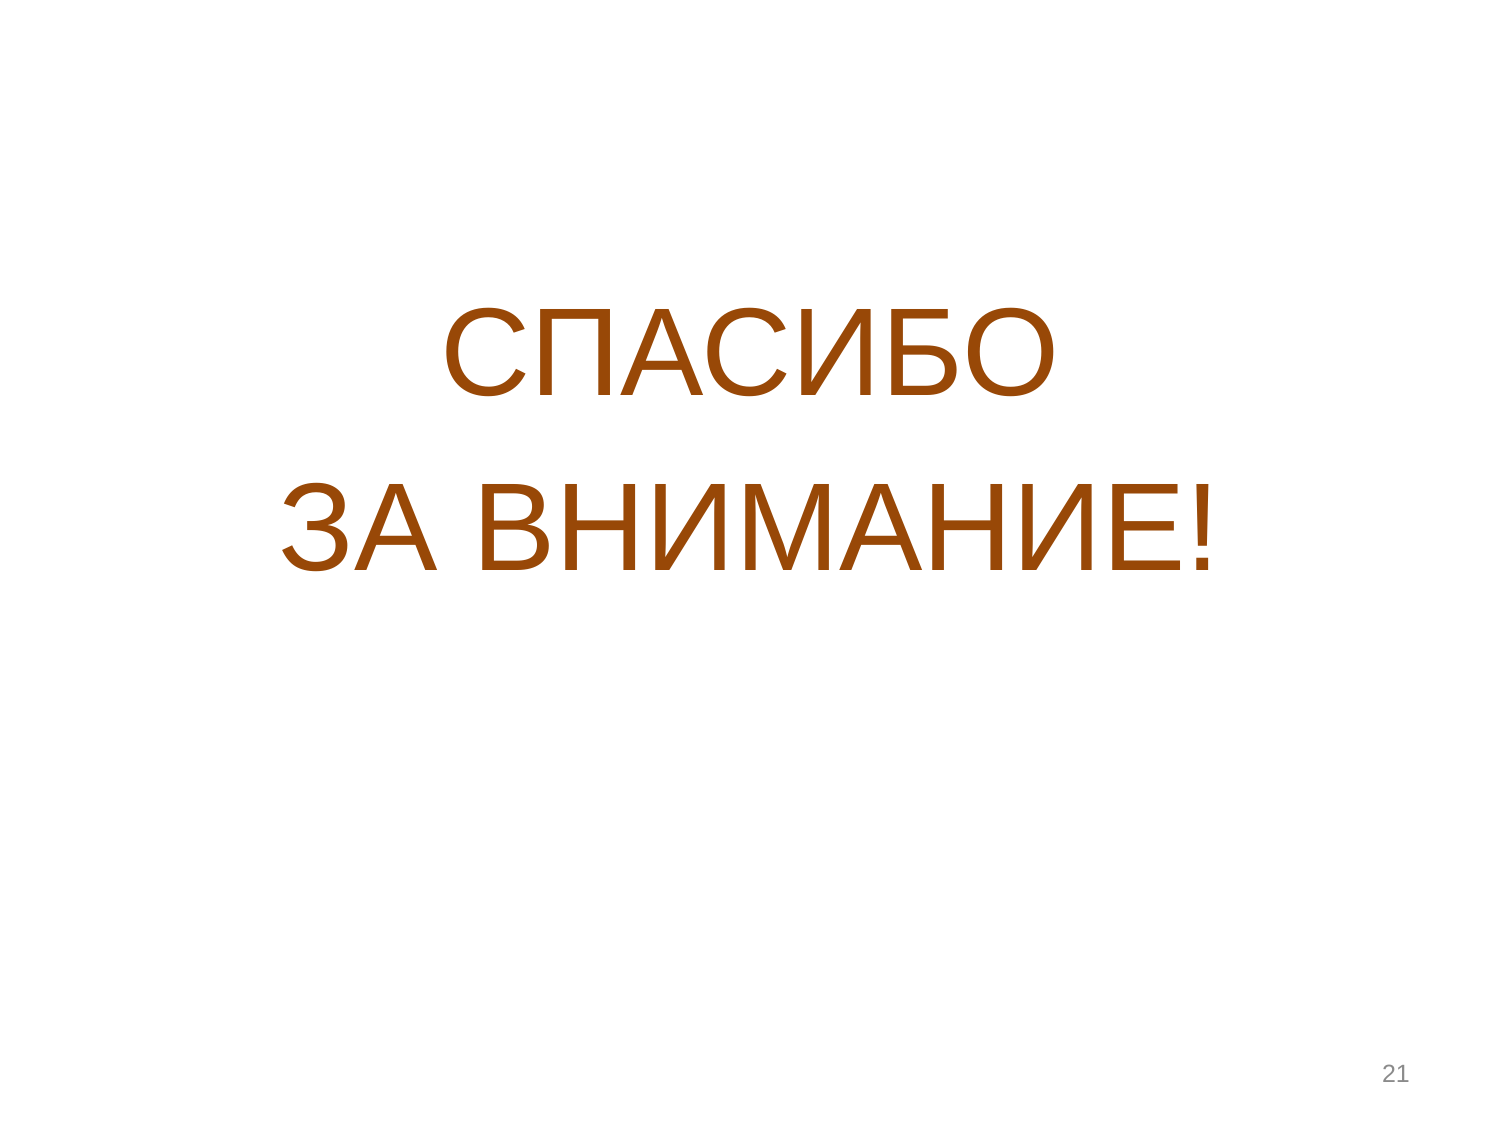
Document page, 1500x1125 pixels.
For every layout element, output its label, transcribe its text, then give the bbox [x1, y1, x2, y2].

slide_number 21 [1074, 1042, 1425, 1103]
list СПАСИБО ЗА ВНИМАНИЕ! [75, 262, 1425, 1005]
